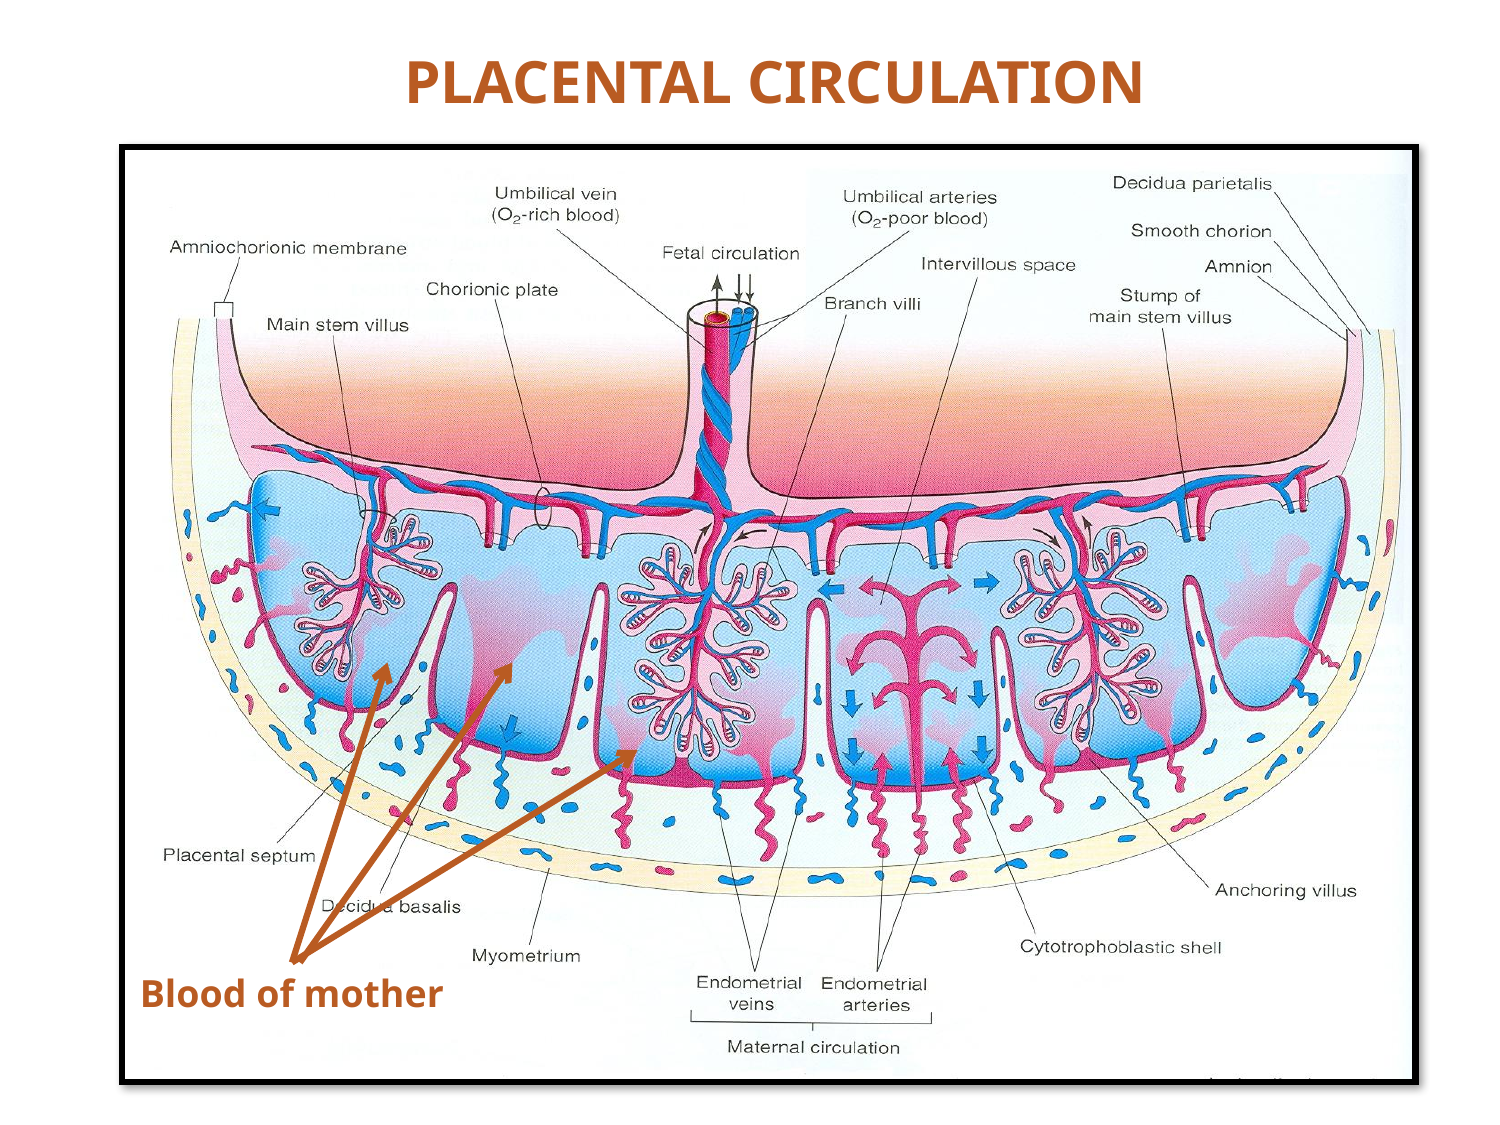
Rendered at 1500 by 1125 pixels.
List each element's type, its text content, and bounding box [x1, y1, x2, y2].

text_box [189, 764, 490, 861]
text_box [358, 683, 572, 1030]
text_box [255, 871, 352, 919]
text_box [255, 705, 352, 763]
picture [124, 149, 1413, 1079]
text_box PLACENTAL CIRCULATION [389, 37, 1161, 123]
